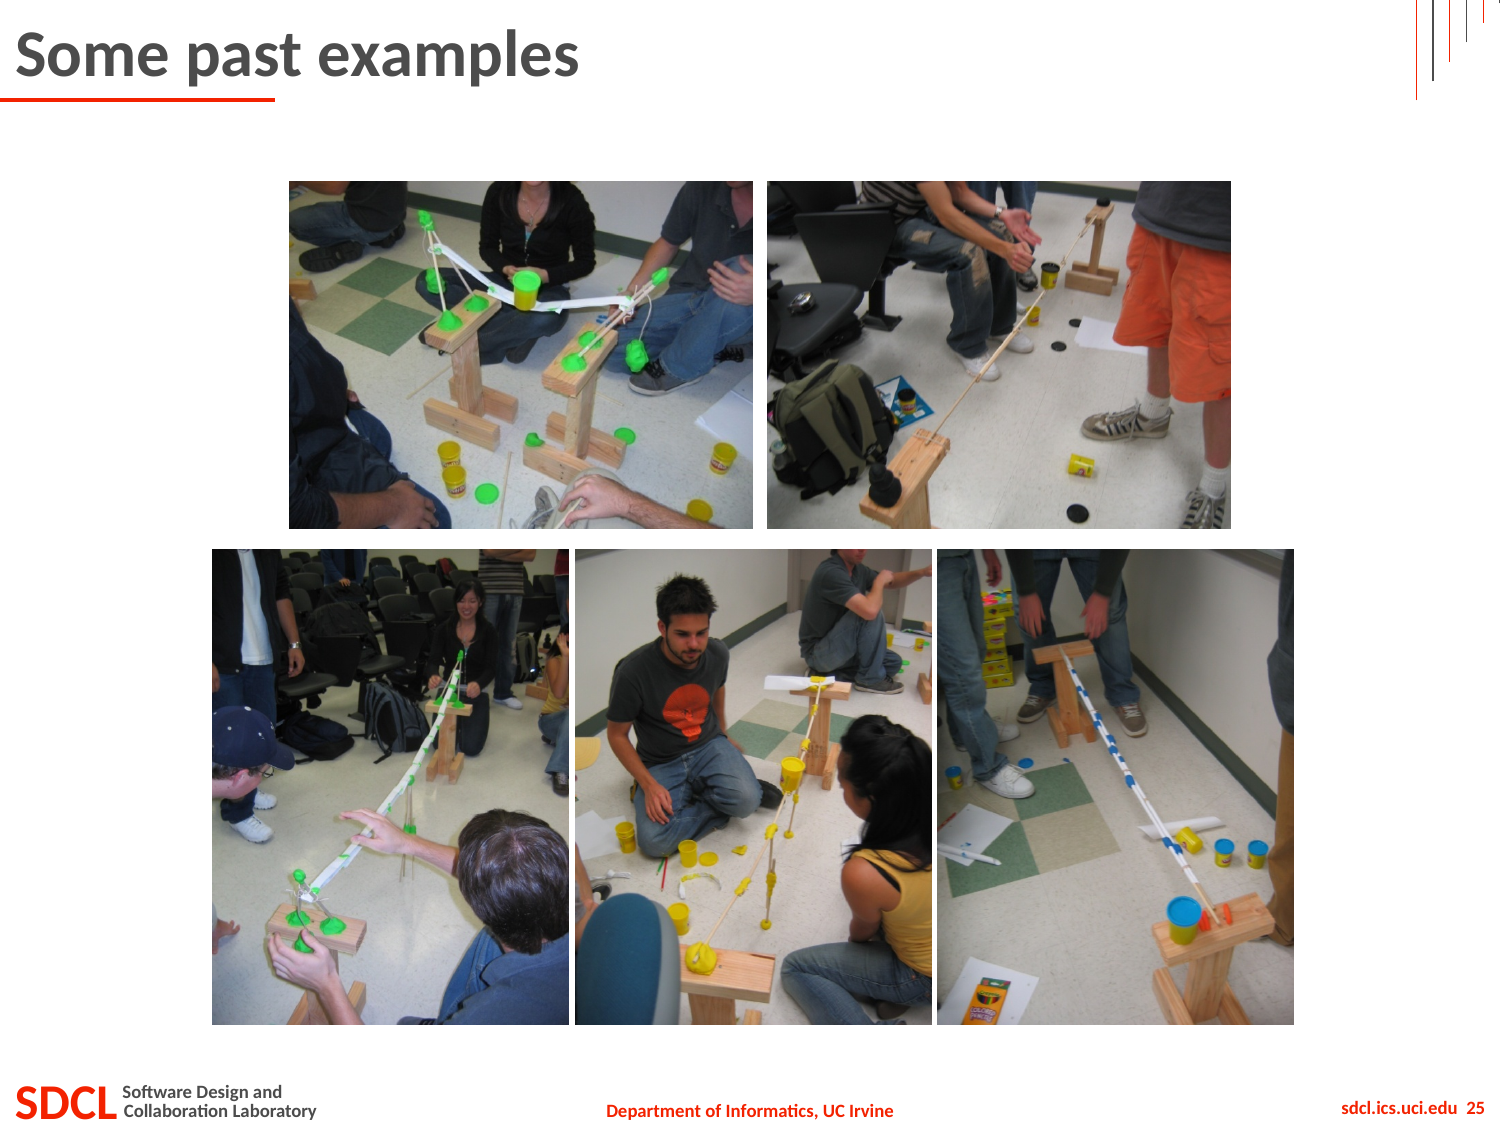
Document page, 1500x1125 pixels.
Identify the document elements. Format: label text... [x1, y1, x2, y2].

title Some past examples [0, 0, 1350, 100]
picture [767, 180, 1231, 529]
picture [289, 180, 753, 529]
picture [212, 549, 569, 1026]
picture [574, 549, 932, 1026]
picture [937, 549, 1294, 1026]
